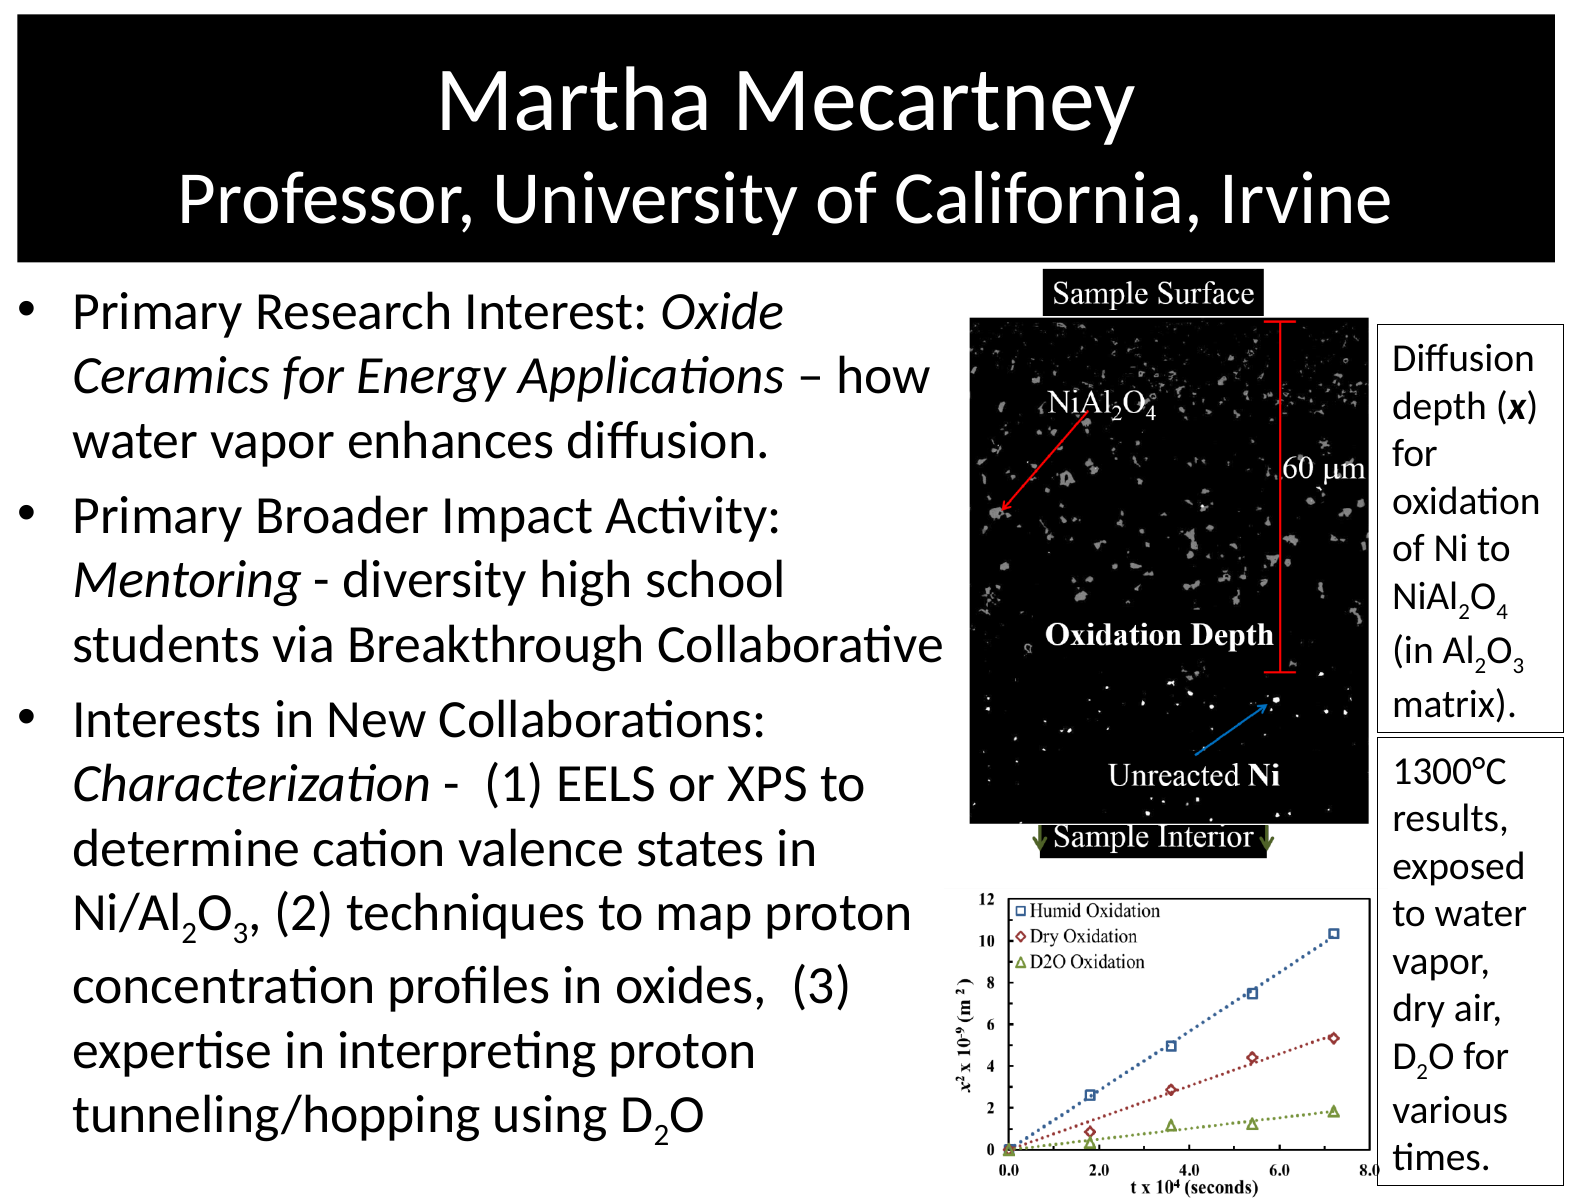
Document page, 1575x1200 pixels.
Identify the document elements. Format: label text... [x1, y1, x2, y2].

title Martha Mecartney Professor, University of California, Irvine [17, 14, 1555, 263]
text_box Diffusion depth (x) for oxidation of Ni to NiAl2O4 (in Al2O3 matrix). [1391, 324, 1564, 733]
list Primary Research Interest: Oxide Ceramics for Energy Applications – how water vapor enhances diffusion. Primary Broader Impact Activity: Mentoring - diversity high school students via Breakthrough Collaborative Interests in New Collaborations: Characterization - (1) EELS or XPS to determine cation valence states in Ni/Al2O3, (2) techniques to map proton concentration profiles in oxides, (3) expertise in interpreting proton tunneling/hopping using D2O [1, 268, 972, 1200]
picture [943, 887, 1388, 1200]
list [968, 262, 1387, 873]
text_box 1300°C results, exposed to water vapor, dry air, D2O for various times. [1377, 737, 1564, 1186]
